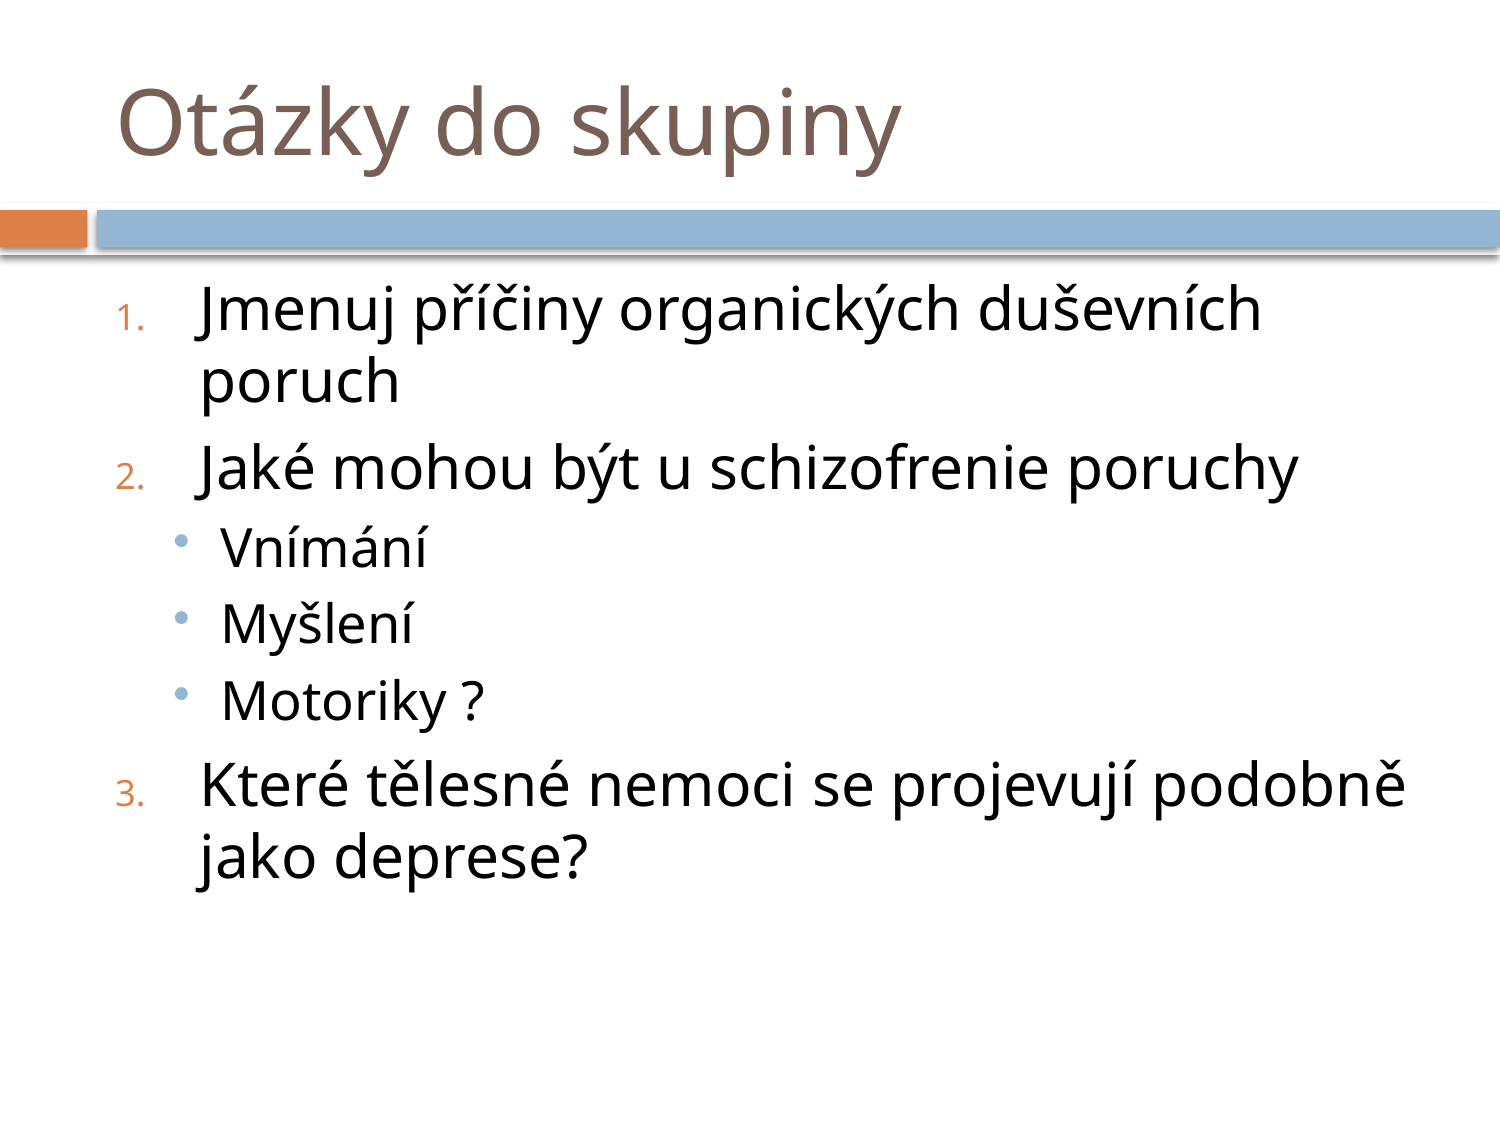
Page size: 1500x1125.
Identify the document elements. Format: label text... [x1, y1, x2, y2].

list Jmenuj příčiny organických duševních poruch Jaké mohou být u schizofrenie poruchy Vnímání Myšlení Motoriky ? Které tělesné nemoci se projevují podobně jako deprese? [100, 262, 1438, 1000]
title Otázky do skupiny [100, 37, 1438, 200]
